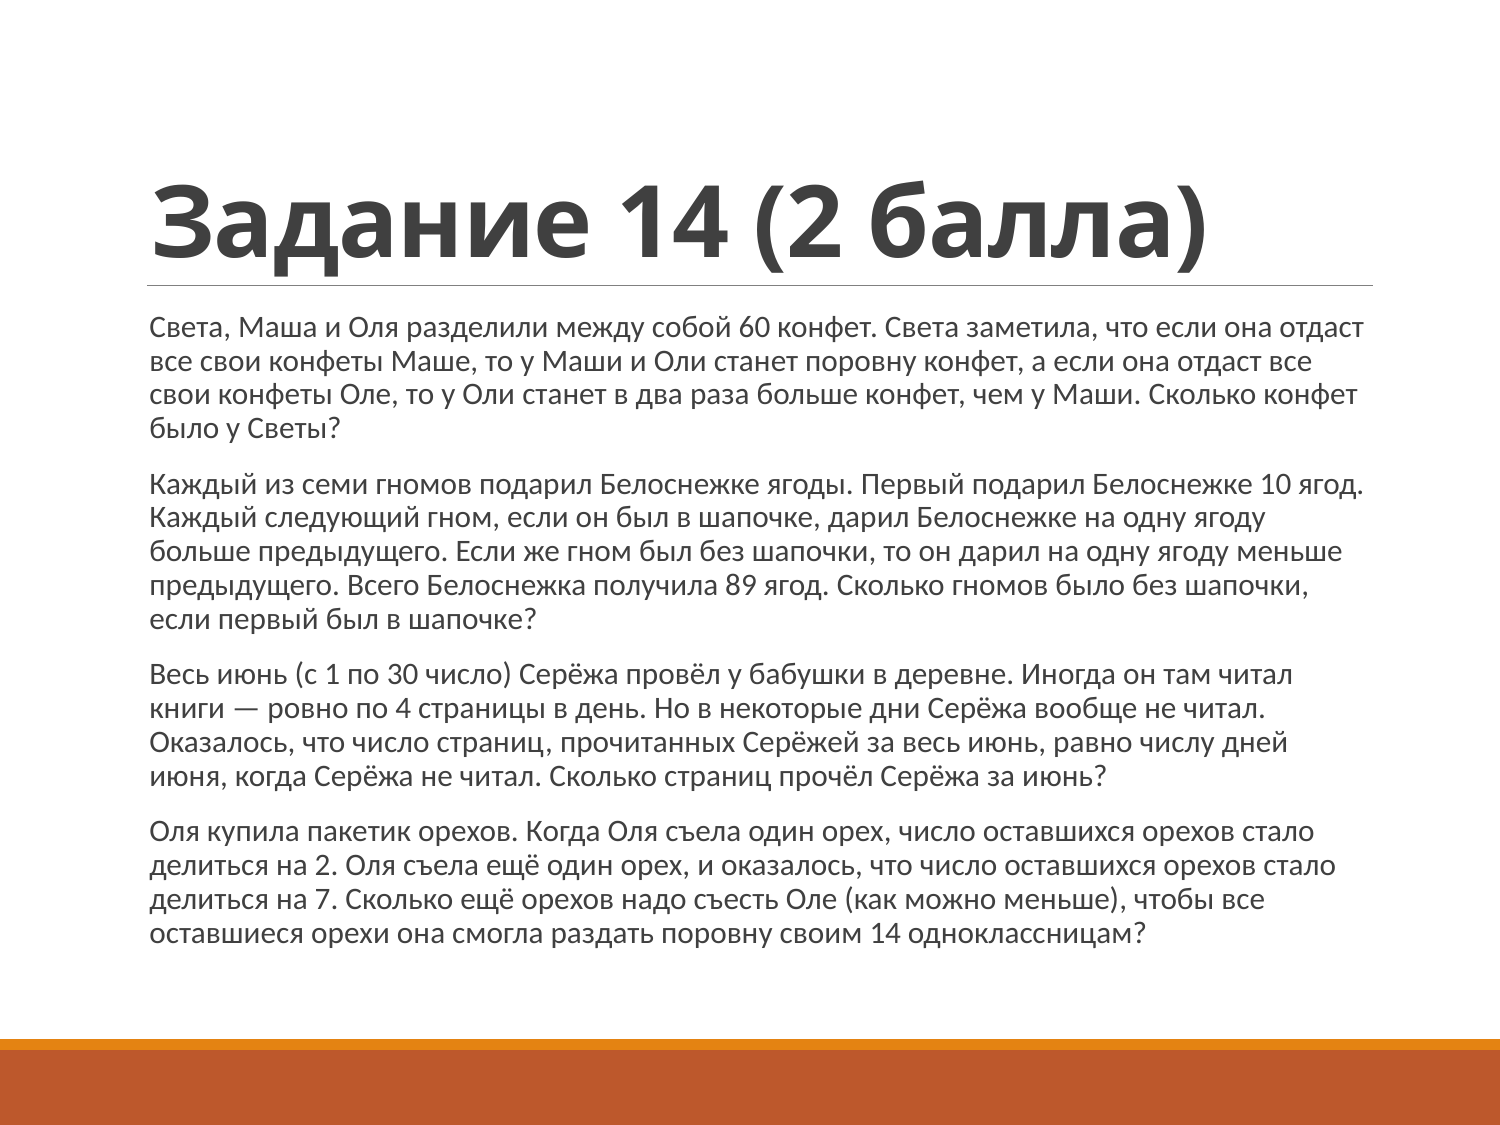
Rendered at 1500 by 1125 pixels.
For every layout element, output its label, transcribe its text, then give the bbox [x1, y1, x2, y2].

list Света, Маша и Оля разделили между собой 60 конфет. Света заметила, что если она отдаст все свои конфеты Маше, то у Маши и Оли станет поровну конфет, а если она отдаст все свои конфеты Оле, то у Оли станет в два раза больше конфет, чем у Маши. Сколько конфет было у Светы? Каждый из семи гномов подарил Белоснежке ягоды. Первый подарил Белоснежке 10 ягод. Каждый следующий гном, если он был в шапочке, дарил Белоснежке на одну ягоду больше предыдущего. Если же гном был без шапочки, то он дарил на одну ягоду меньше предыдущего. Всего Белоснежка получила 89 ягод. Сколько гномов было без шапочки, если первый был в шапочке? Весь июнь (с 1 по 30 число) Серёжа провёл у бабушки в деревне. Иногда он там читал книги — ровно по 4 страницы в день. Но в некоторые дни Серёжа вообще не читал. Оказалось, что число страниц, прочитанных Серёжей за весь июнь, равно числу дней июня, когда Серёжа не читал. Сколько страниц прочёл Серёжа за июнь? Оля купила пакетик орехов. Когда Оля съела один орех, число оставшихся орехов стало делиться на 2. Оля съела ещё один орех, и оказалось, что число оставшихся орехов стало делиться на 7. Сколько ещё орехов надо съесть Оле (как можно меньше), чтобы все оставшиеся орехи она смогла раздать поровну своим 14 одноклассницам? [135, 302, 1373, 963]
title Задание 14 (2 балла) [135, 47, 1373, 285]
